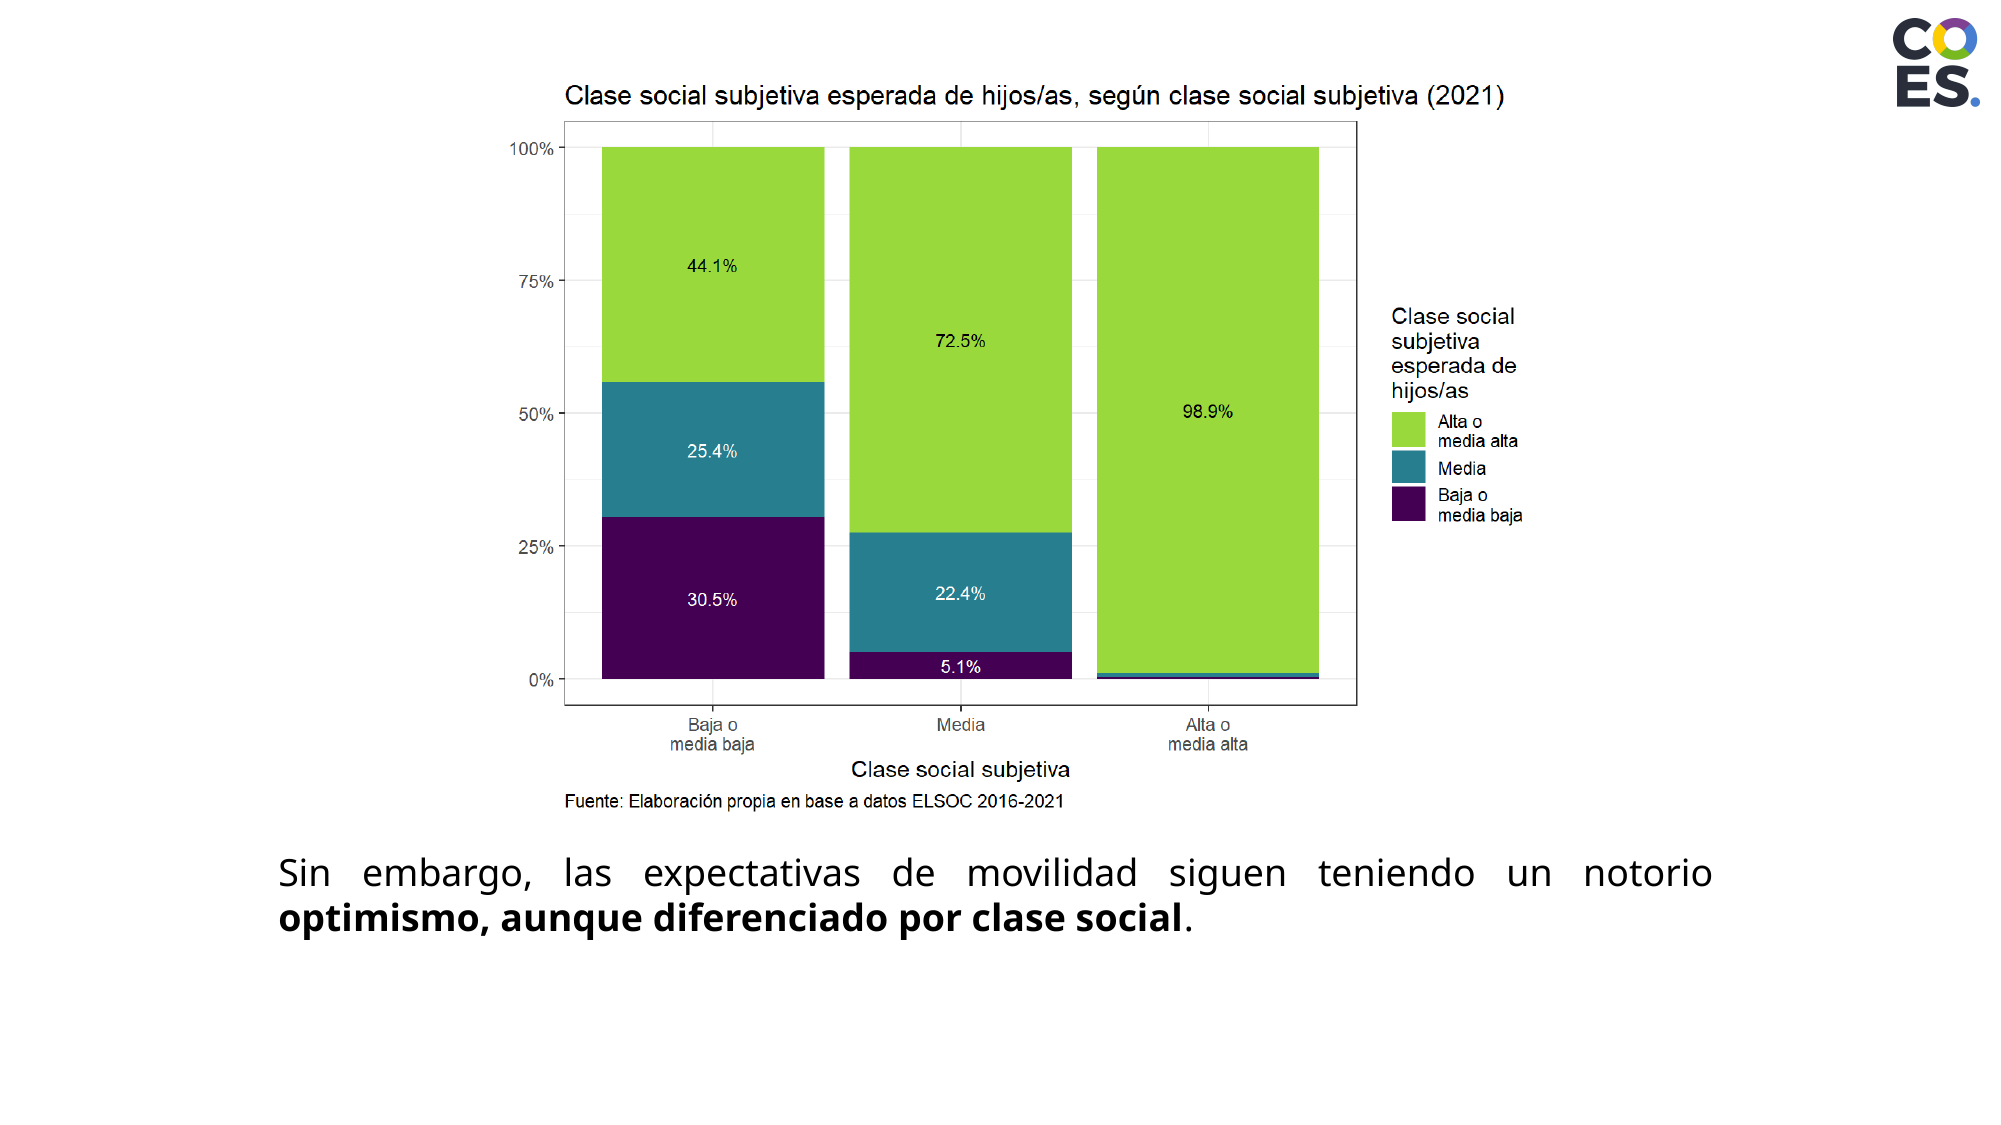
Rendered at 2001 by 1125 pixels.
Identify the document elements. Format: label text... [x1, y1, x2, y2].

picture [1893, 18, 1980, 107]
text_box Sin embargo, las expectativas de movilidad siguen teniendo un notorio optimismo, aunque diferenciado por clase social. [263, 842, 1730, 947]
picture [497, 72, 1546, 822]
